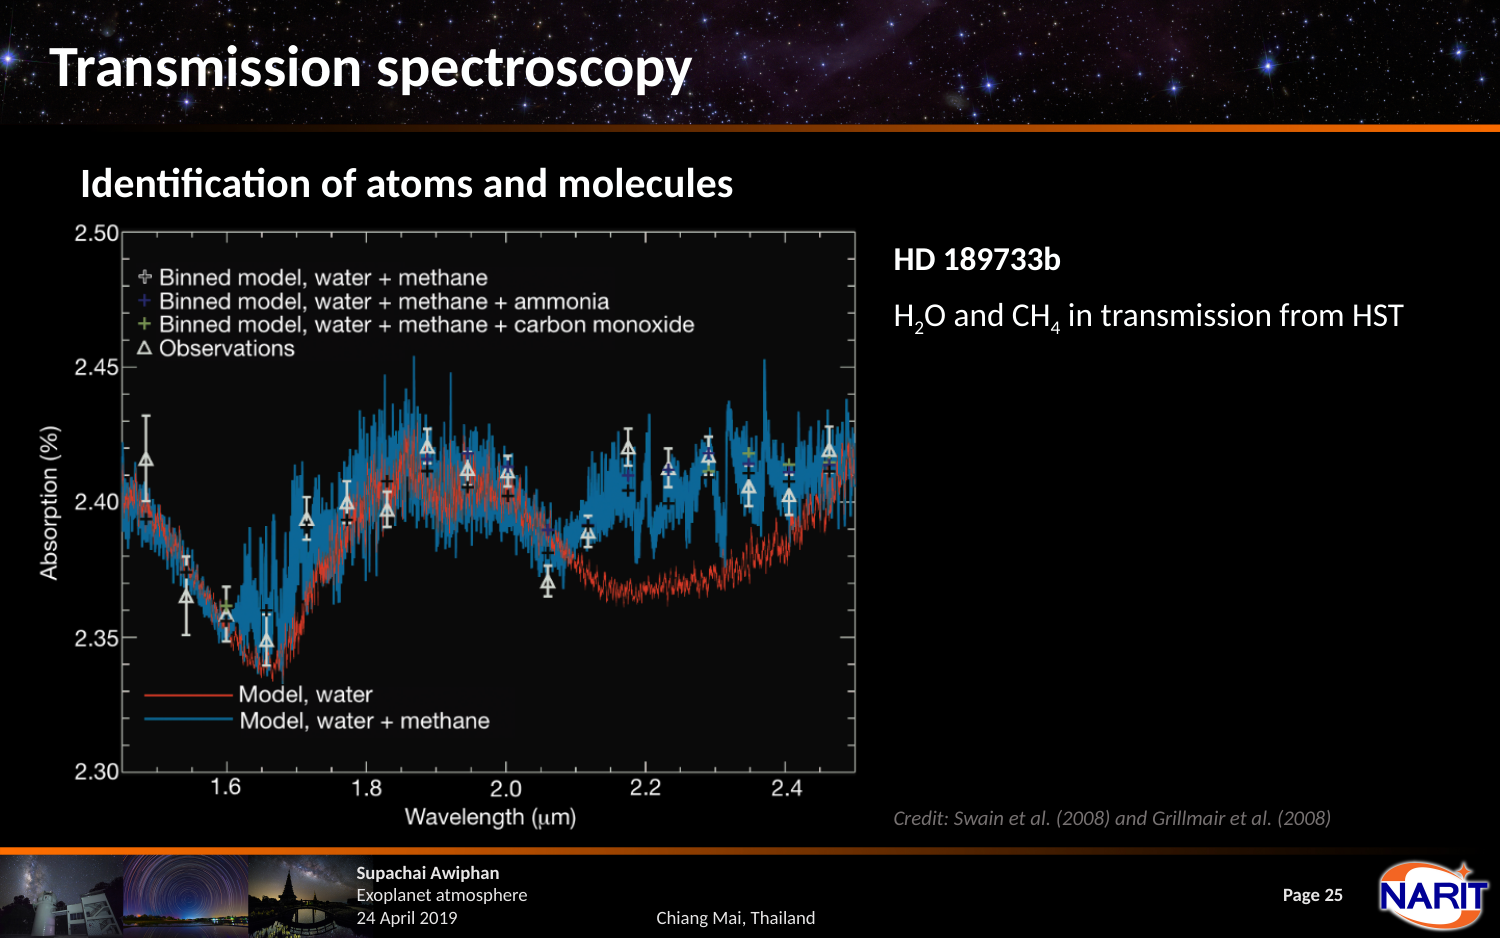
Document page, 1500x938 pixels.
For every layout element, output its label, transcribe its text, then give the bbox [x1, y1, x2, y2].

text_box Transmission spectroscopy [35, 20, 709, 106]
text_box HD 189733b H2O and CH4 in transmission from HST [878, 234, 1452, 315]
list Identification of atoms and molecules [65, 153, 1452, 235]
picture [0, 0, 1500, 938]
text_box Supachai Awiphan Exoplanet atmosphere 24 April 2019 Chiang Mai, Thailand [341, 852, 831, 936]
text_box Credit: Swain et al. (2008) and Grillmair et al. (2008) [878, 797, 1440, 838]
text_box Page 25 [1021, 868, 1359, 919]
